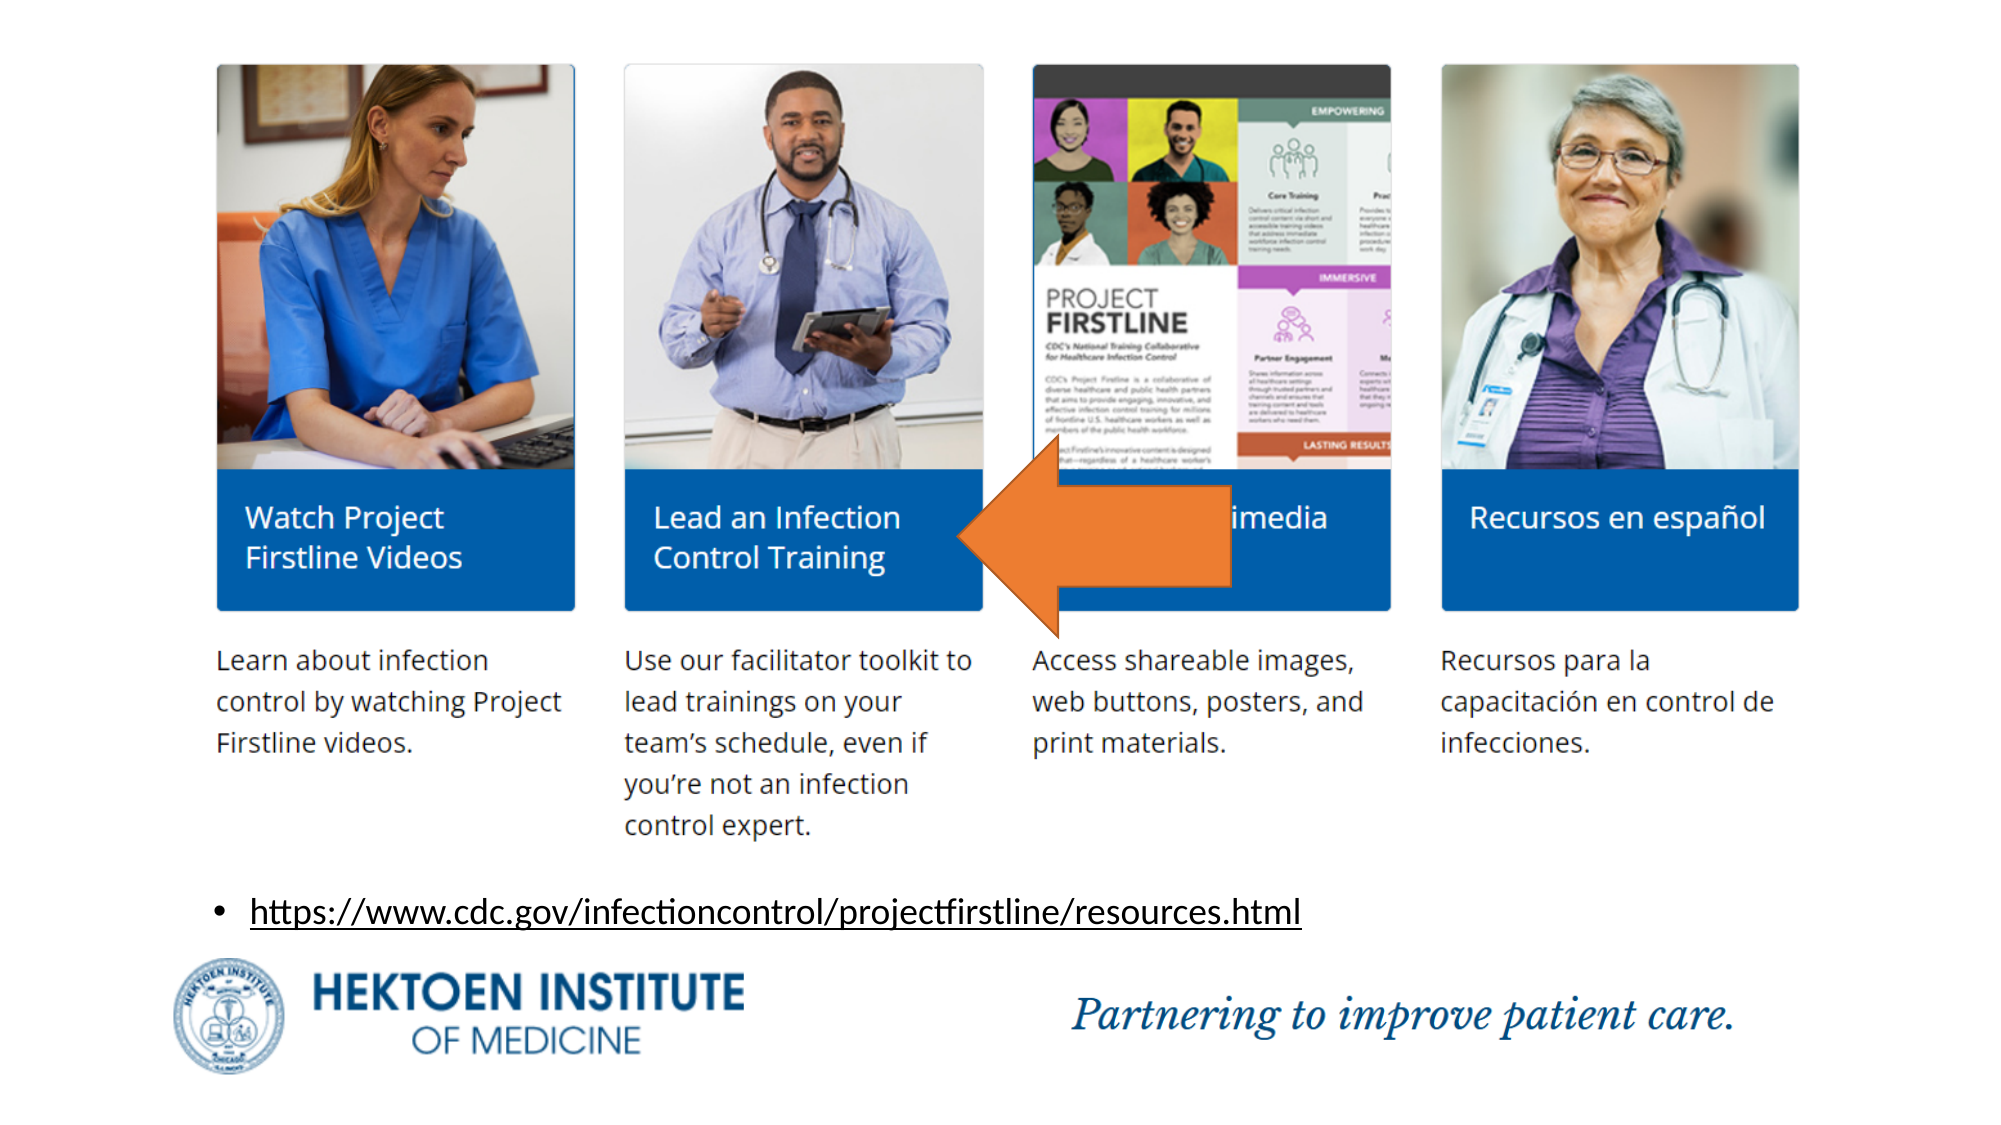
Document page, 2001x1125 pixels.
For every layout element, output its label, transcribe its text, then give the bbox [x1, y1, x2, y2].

list https://www.cdc.gov/infectioncontrol/projectfirstline/resources.html [198, 885, 1934, 941]
picture [137, 914, 1752, 1107]
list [198, 43, 1836, 852]
